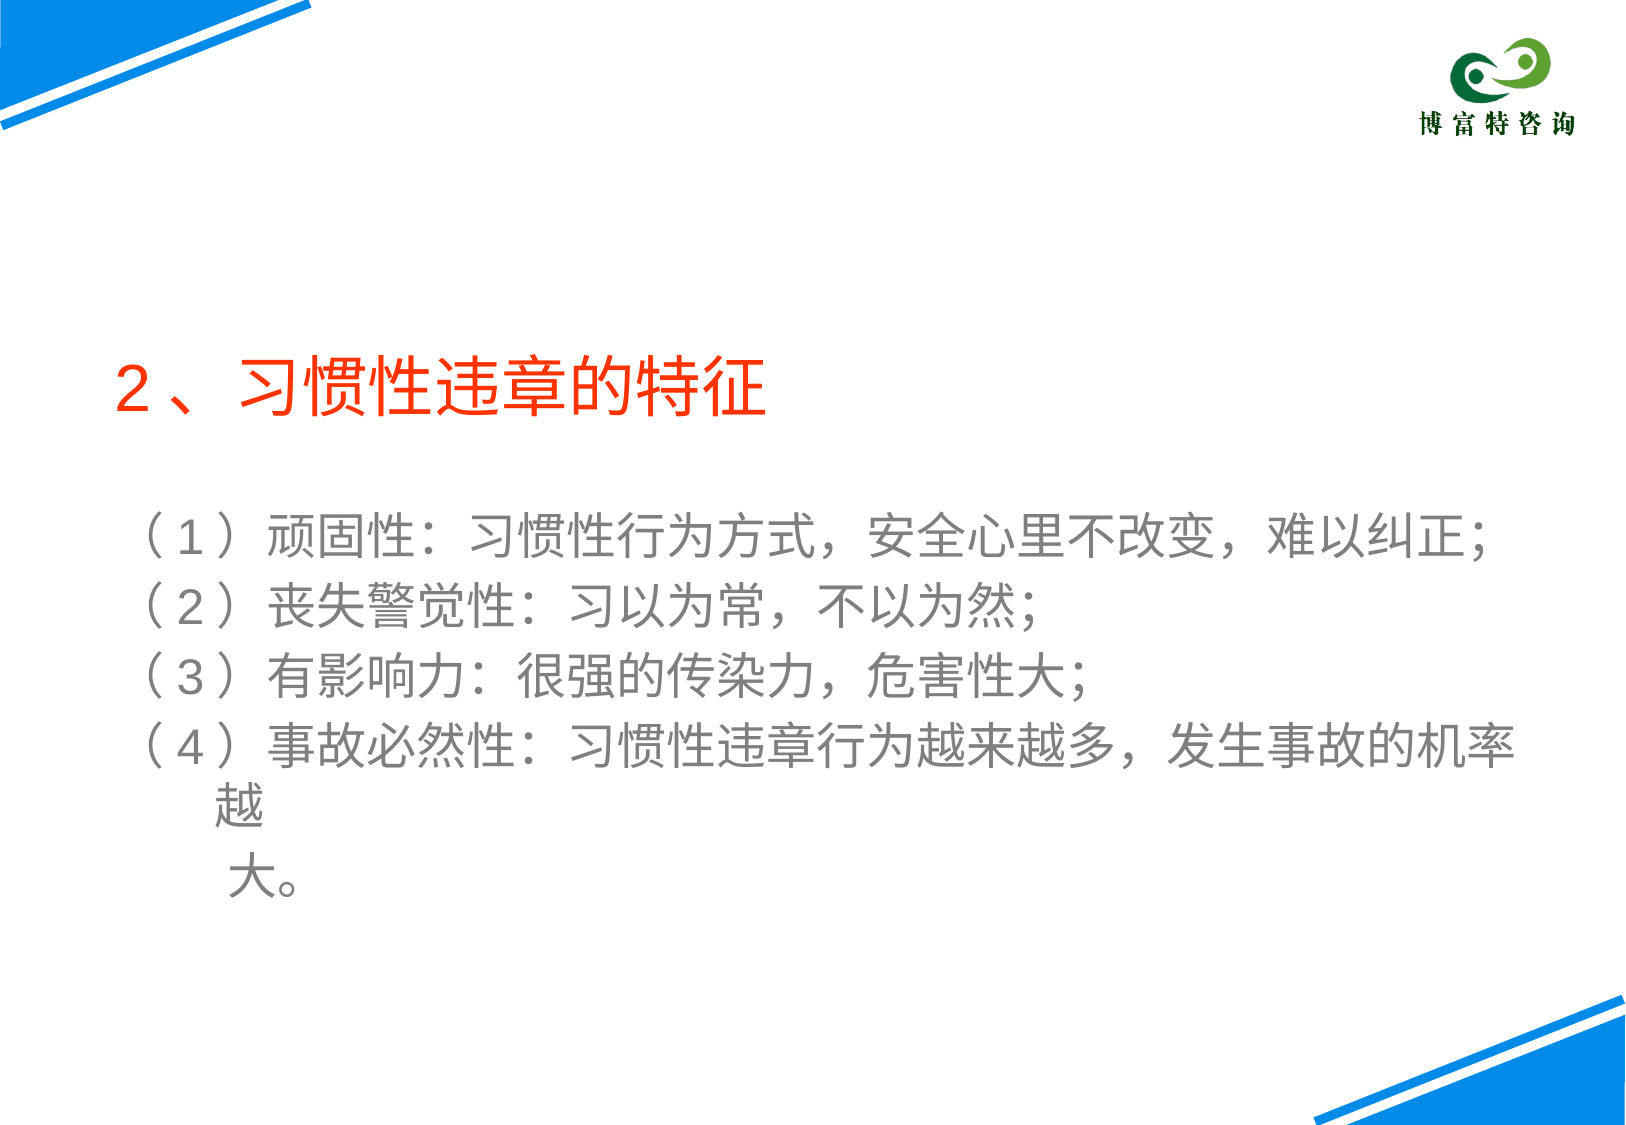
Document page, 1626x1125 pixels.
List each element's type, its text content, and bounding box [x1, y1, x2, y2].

picture [1400, 37, 1600, 139]
text_box 2、习惯性违章的特征 （1）顽固性：习惯性行为方式，安全心里不改变，难以纠正； （2）丧失警觉性：习以为常，不以为然； （3）有影响力：很强的传染力，危害性大； （4）事故必然性：习惯性违章行为越来越多，发生事故的机率越 大。 [99, 337, 1565, 1080]
